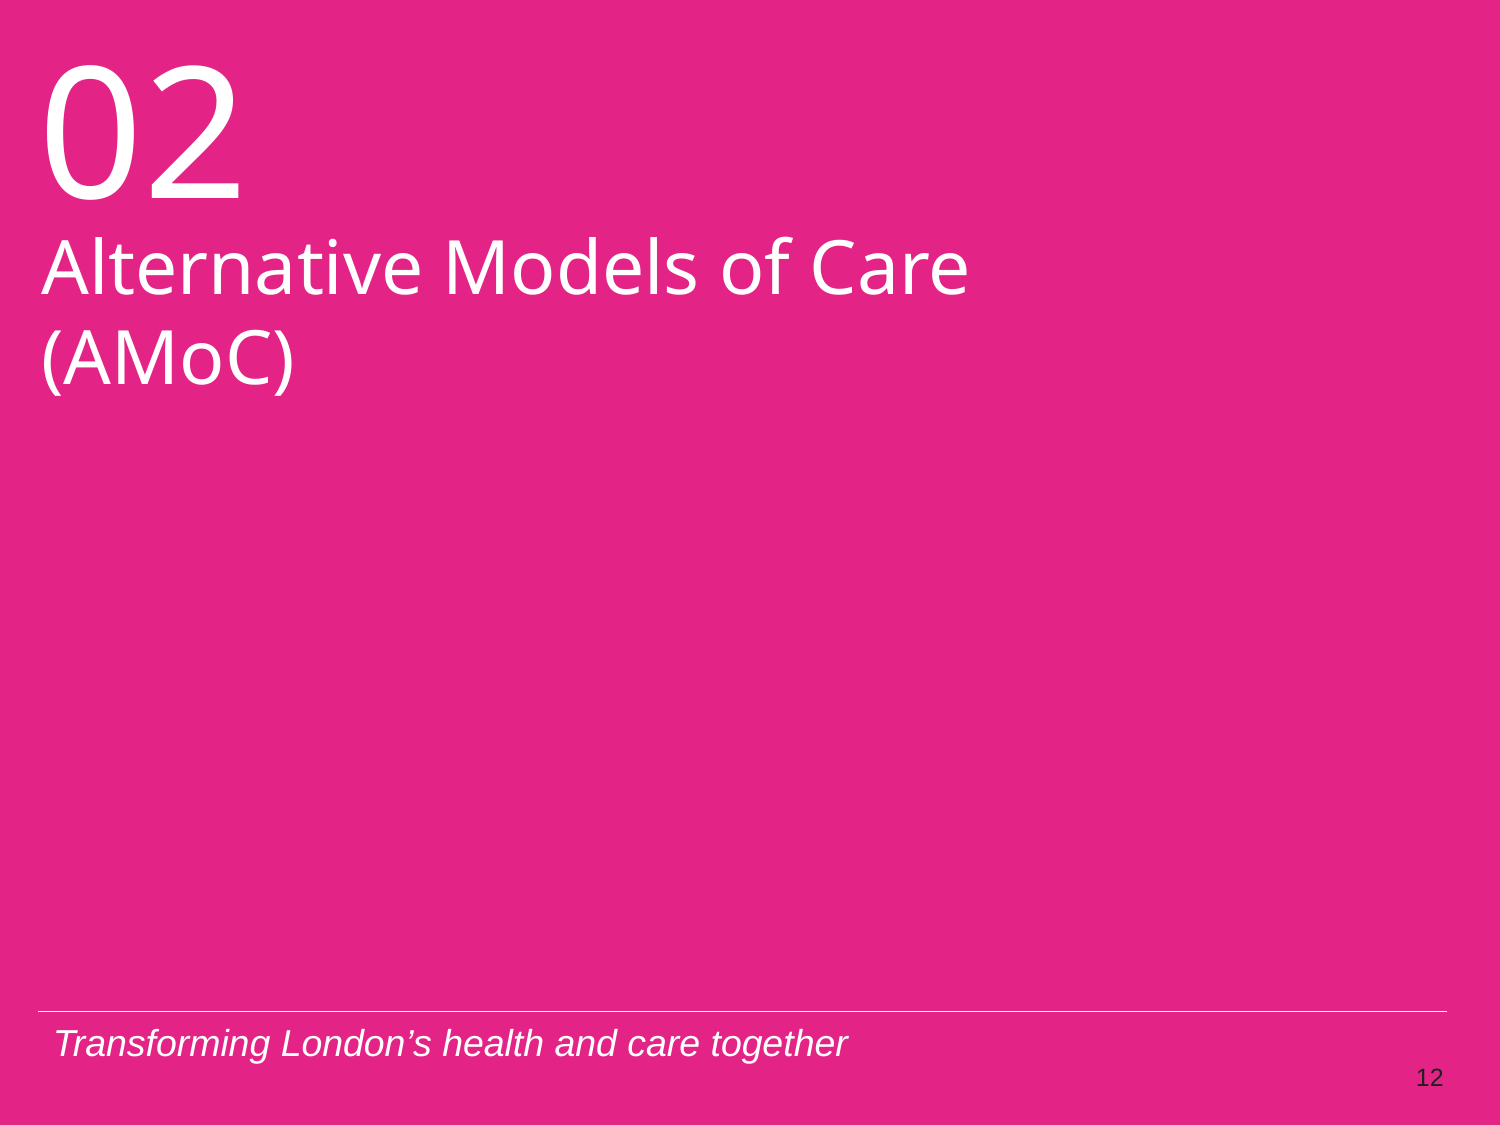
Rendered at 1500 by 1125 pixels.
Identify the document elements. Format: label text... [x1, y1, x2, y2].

list Alternative Models of Care (AMoC) [41, 219, 1187, 303]
slide_number 12 [1108, 1046, 1459, 1107]
